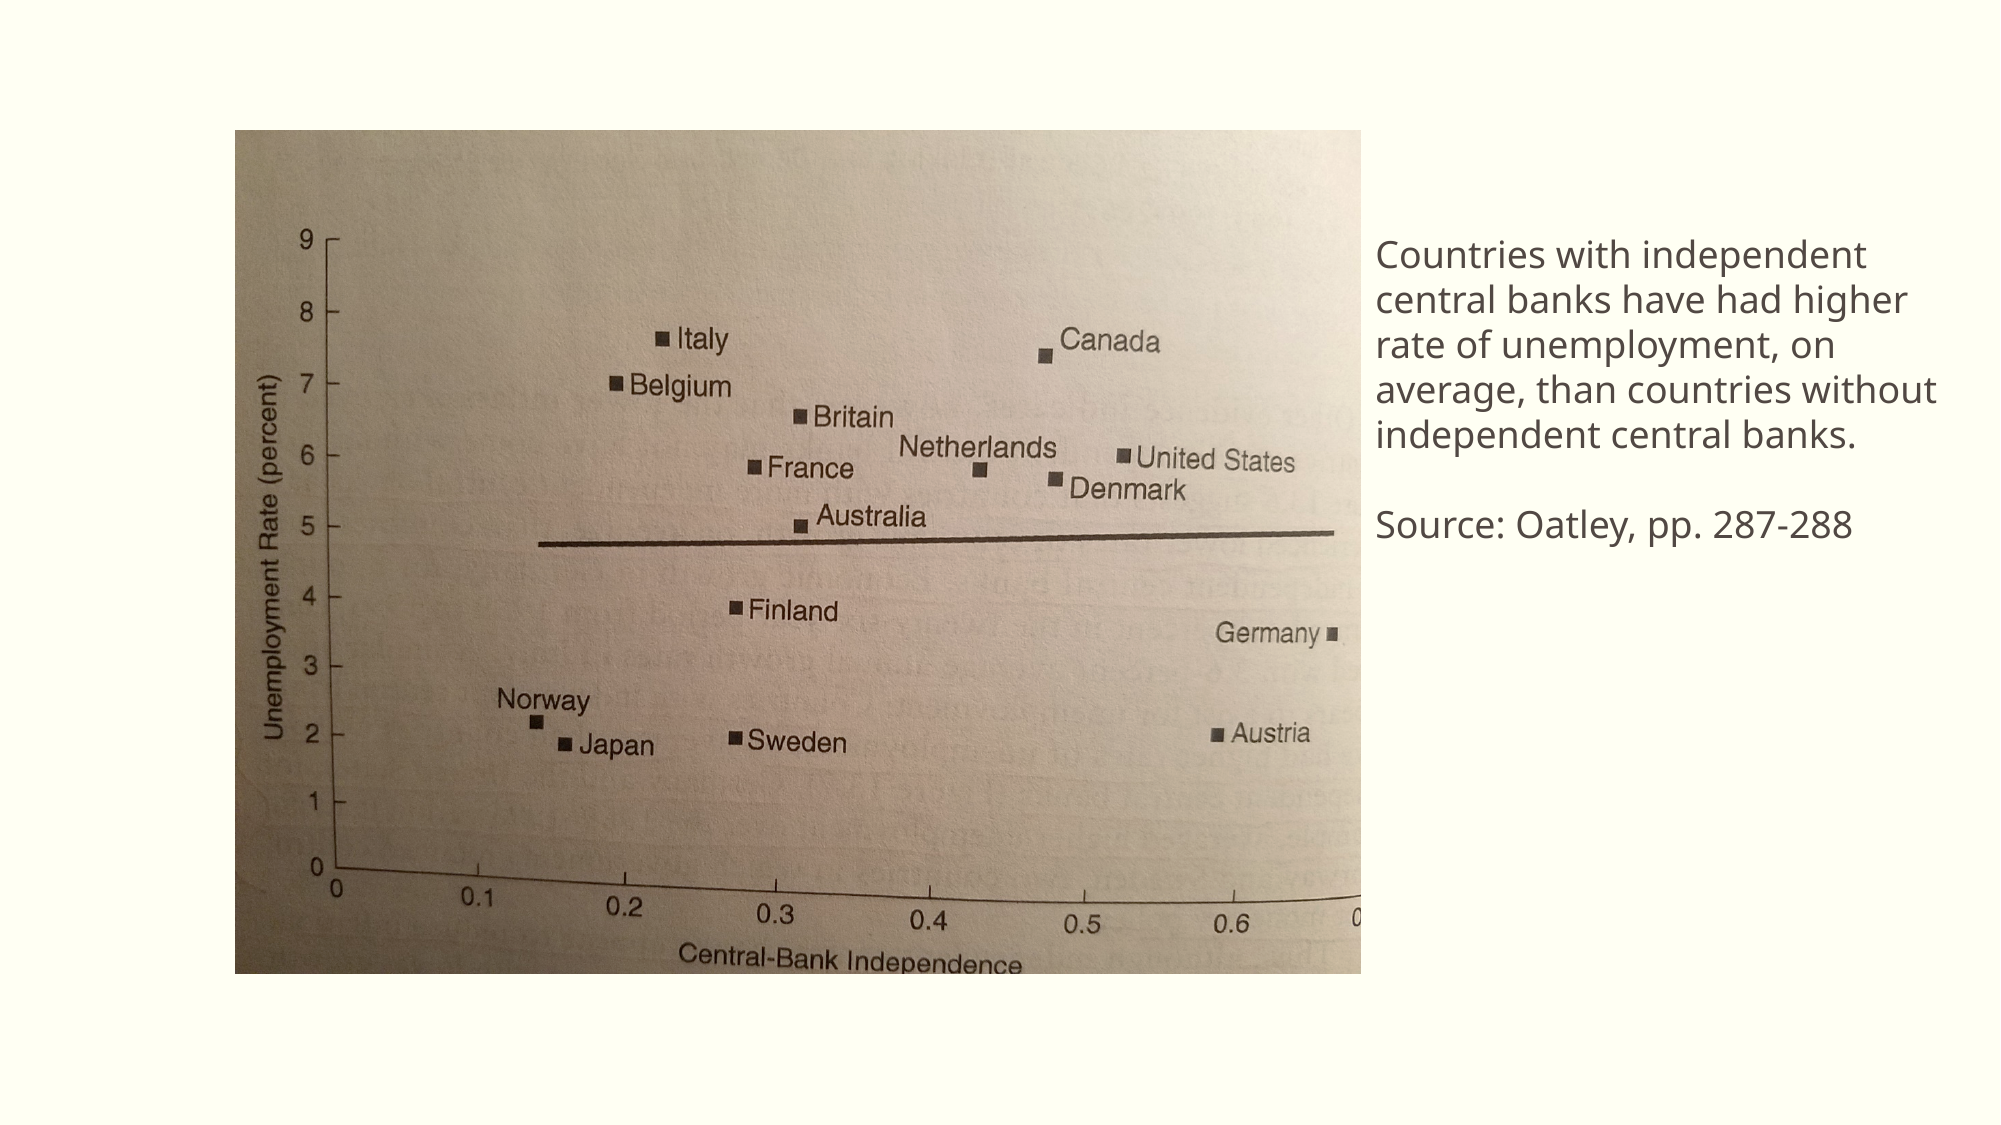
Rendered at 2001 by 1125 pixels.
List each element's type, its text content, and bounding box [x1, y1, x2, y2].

text_box Countries with independent central banks have had higher rate of unemployment, on average, than countries without independent central banks. Source: Oatley, pp. 287-288 [1365, 223, 1968, 554]
picture [235, 130, 1361, 974]
